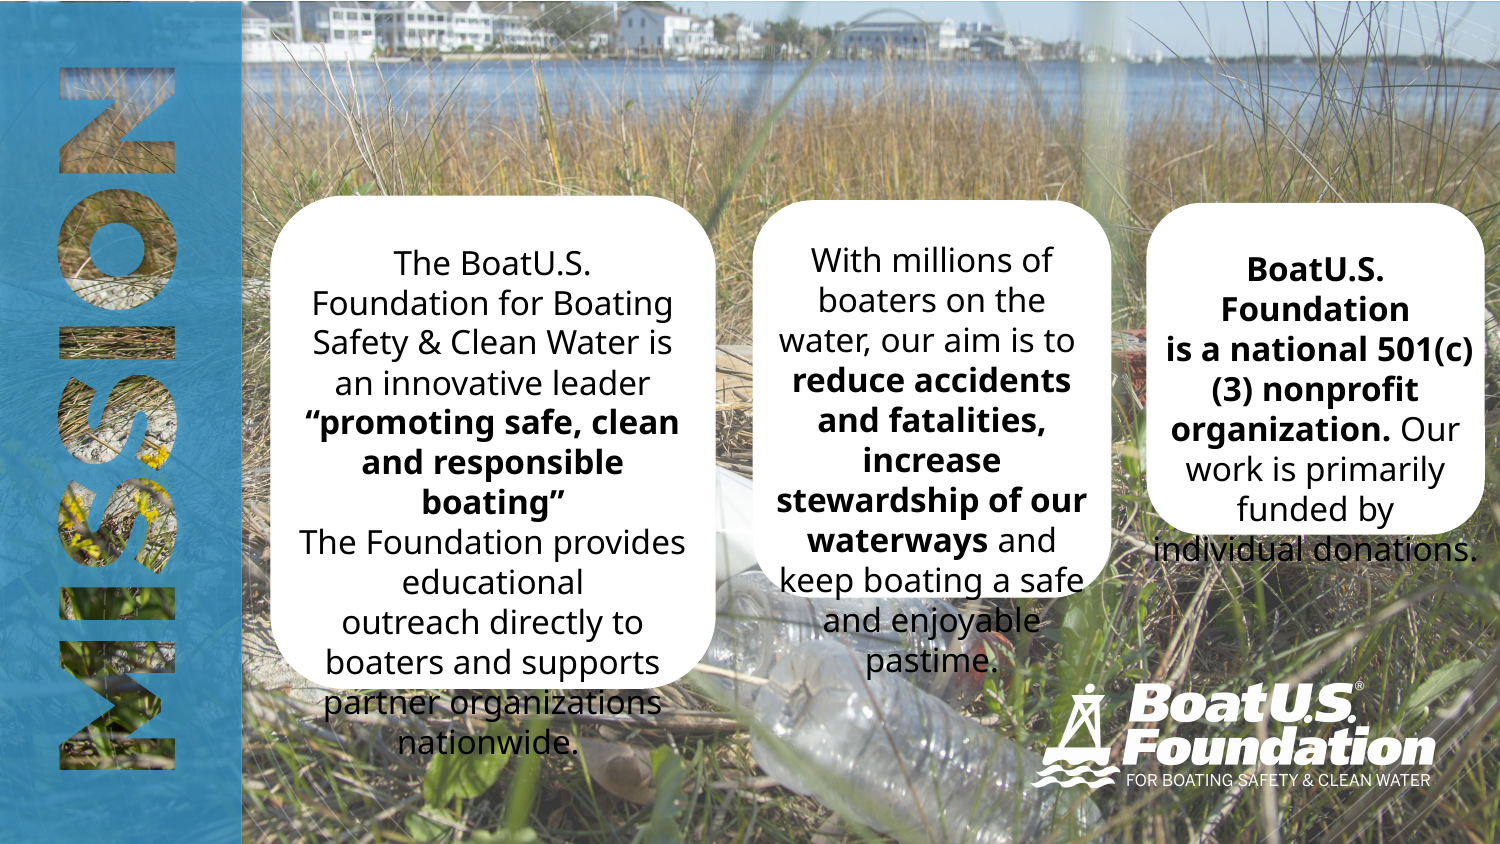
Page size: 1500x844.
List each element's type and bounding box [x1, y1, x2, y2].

text_box [0, 0, 1498, 844]
picture [1030, 681, 1449, 793]
